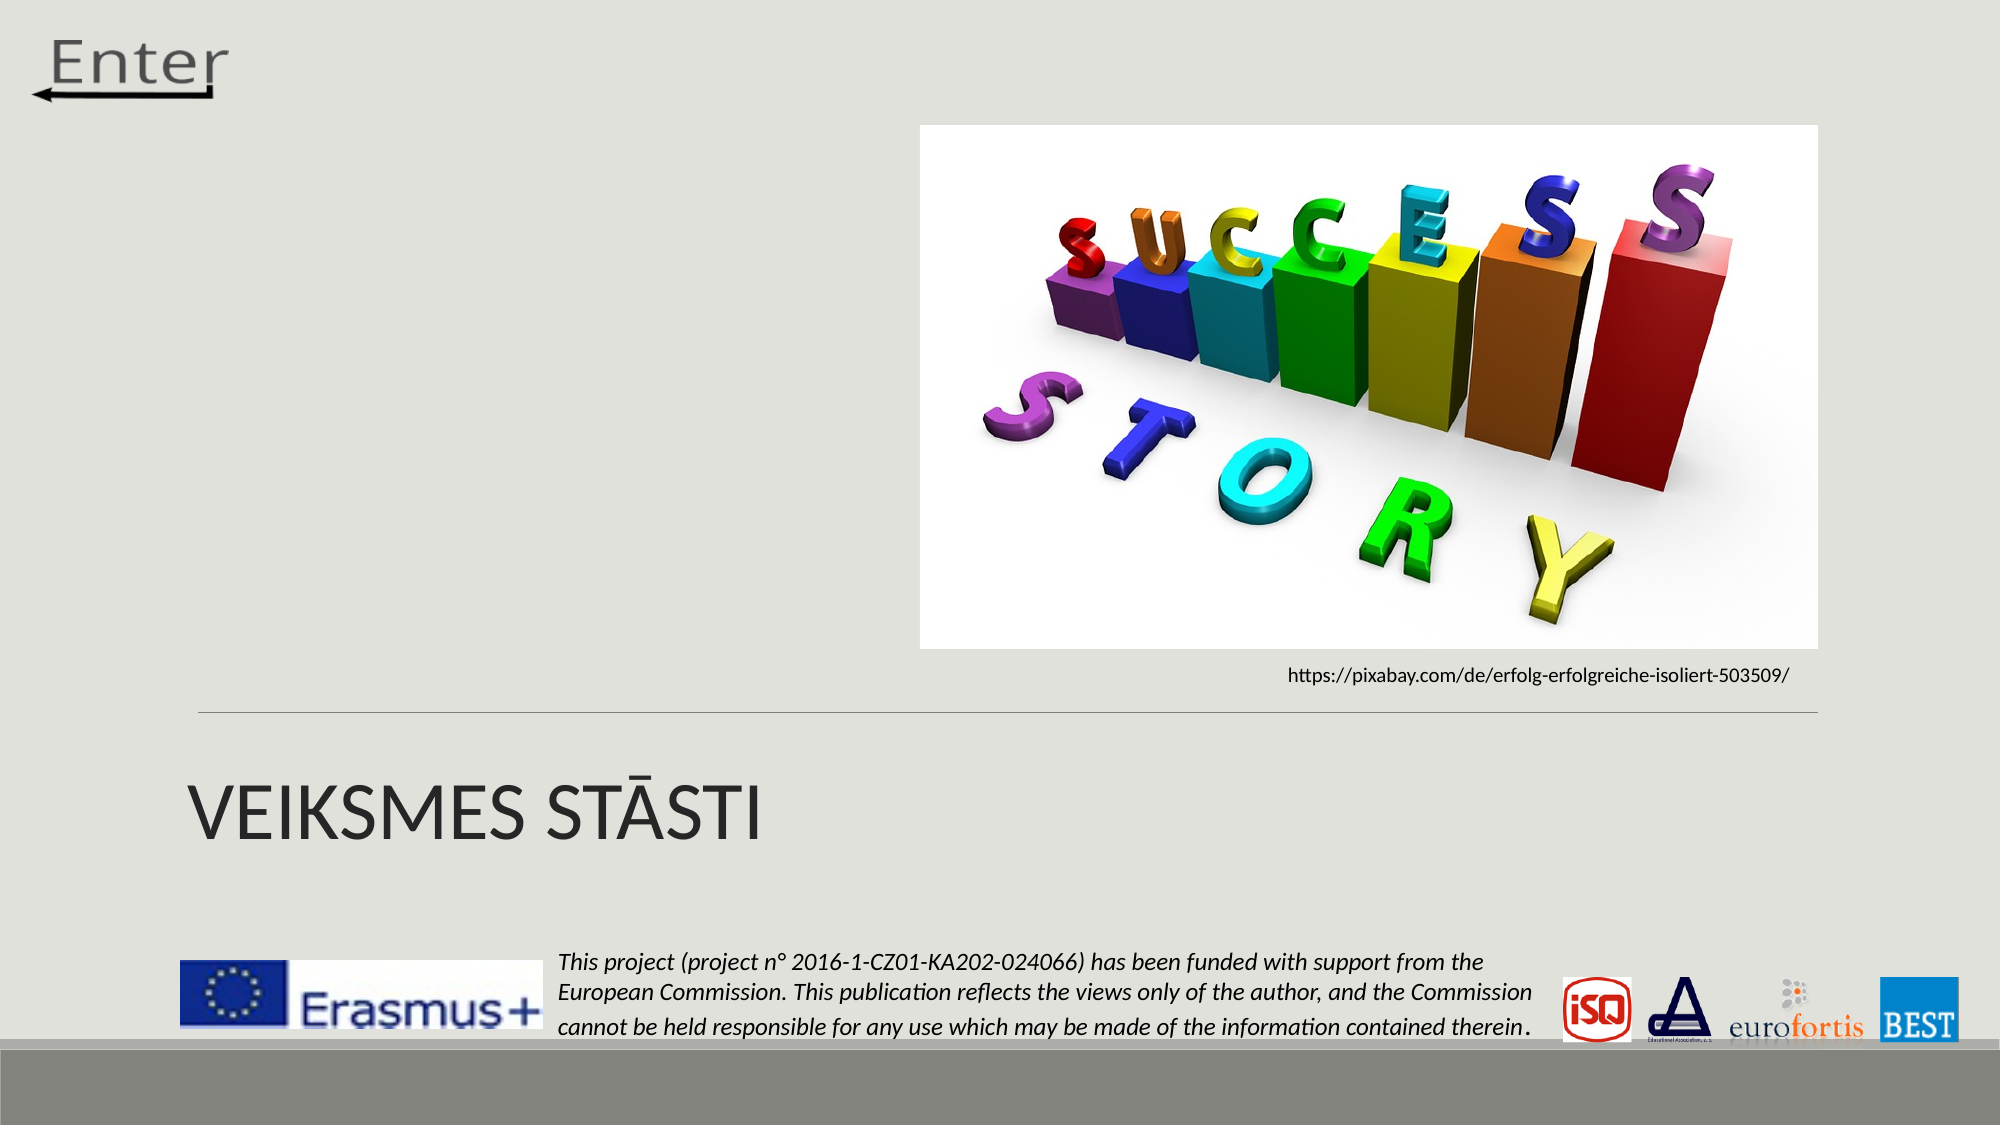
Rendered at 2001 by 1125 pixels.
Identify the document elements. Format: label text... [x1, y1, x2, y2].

picture [180, 960, 543, 1029]
title VEIKSMES STĀSTI [172, 279, 1823, 865]
picture [919, 125, 1819, 649]
picture [30, 40, 229, 104]
text_box https://pixabay.com/de/erfolg-erfolgreiche-isoliert-503509/ [1272, 656, 1818, 695]
picture [1547, 959, 1975, 1055]
